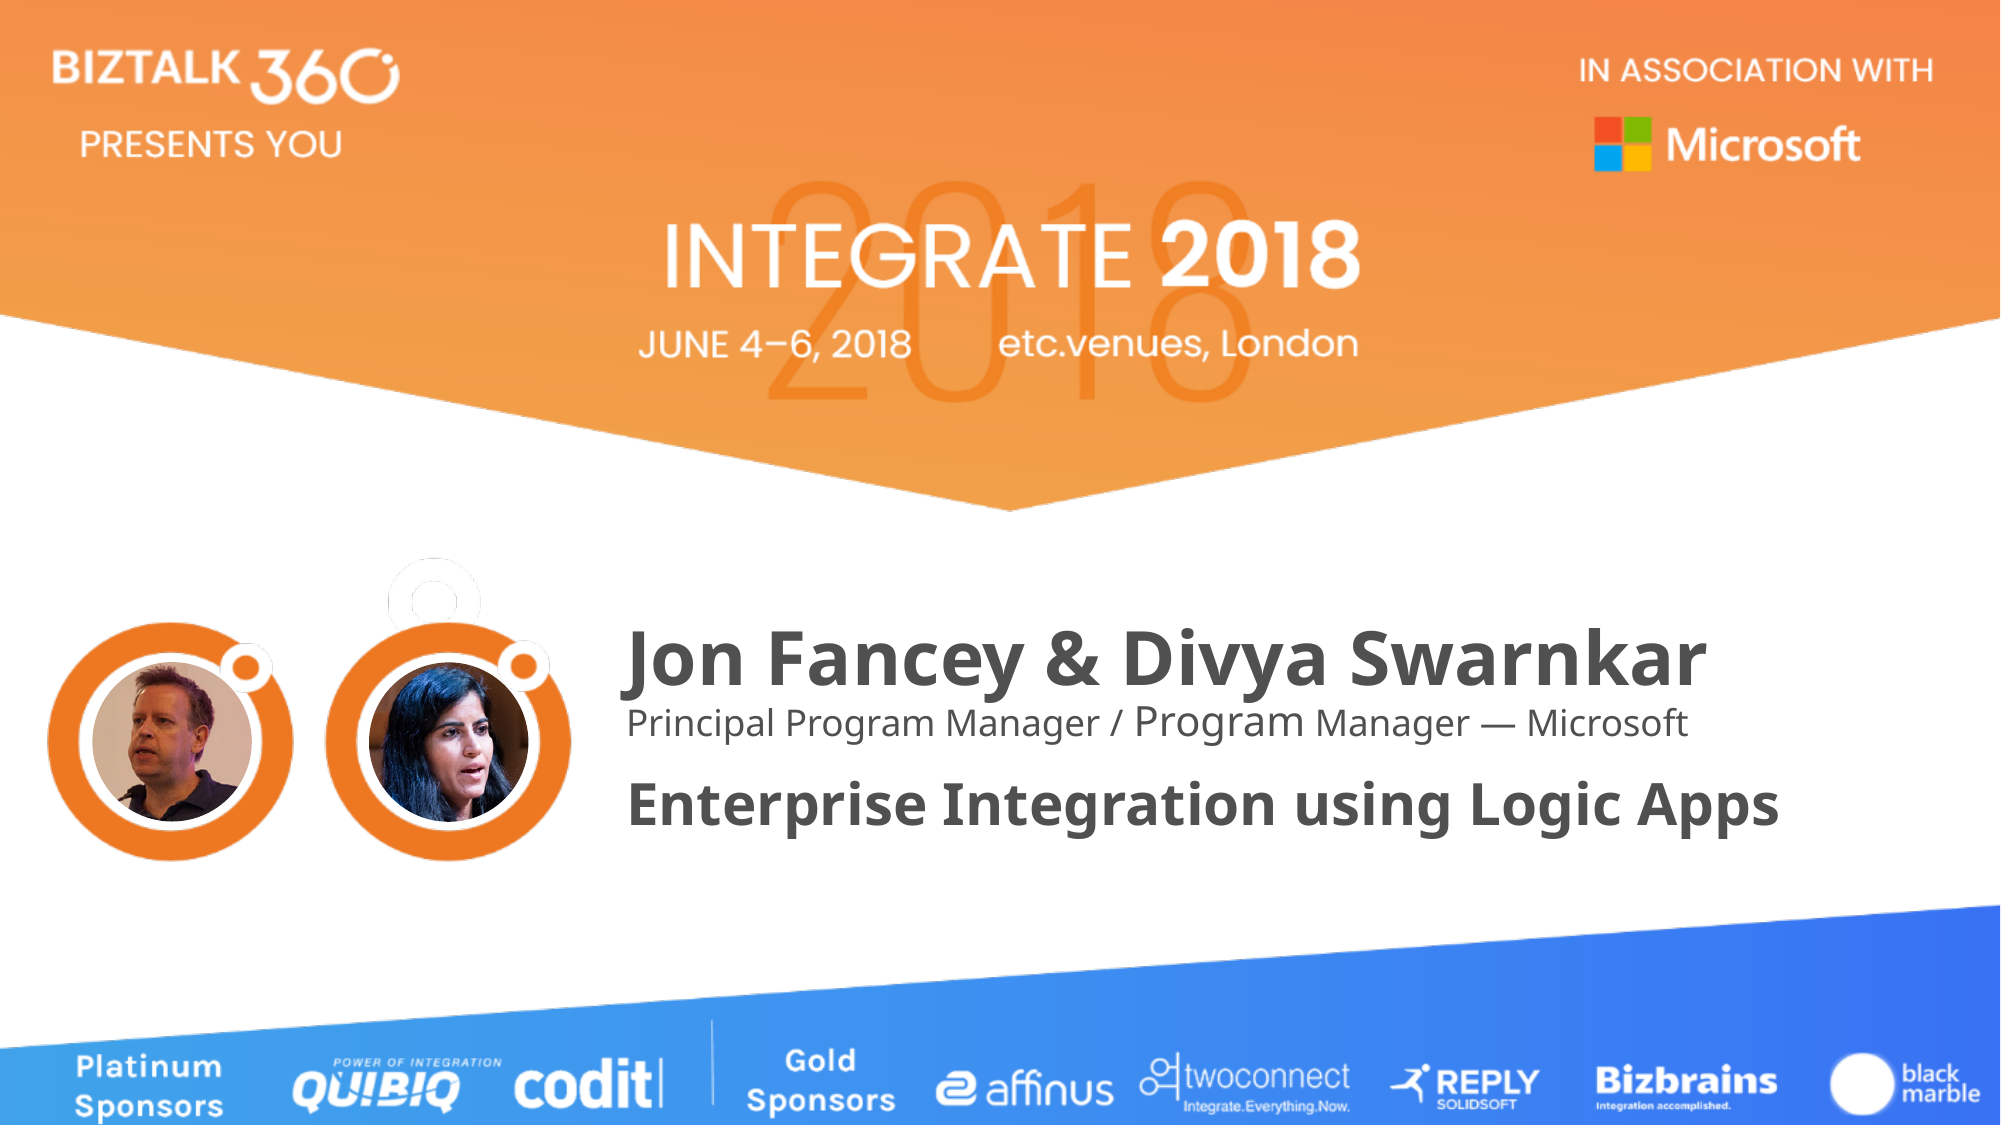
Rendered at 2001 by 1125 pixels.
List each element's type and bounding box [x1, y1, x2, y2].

picture [0, 0, 2001, 1125]
text_box [611, 603, 2000, 846]
